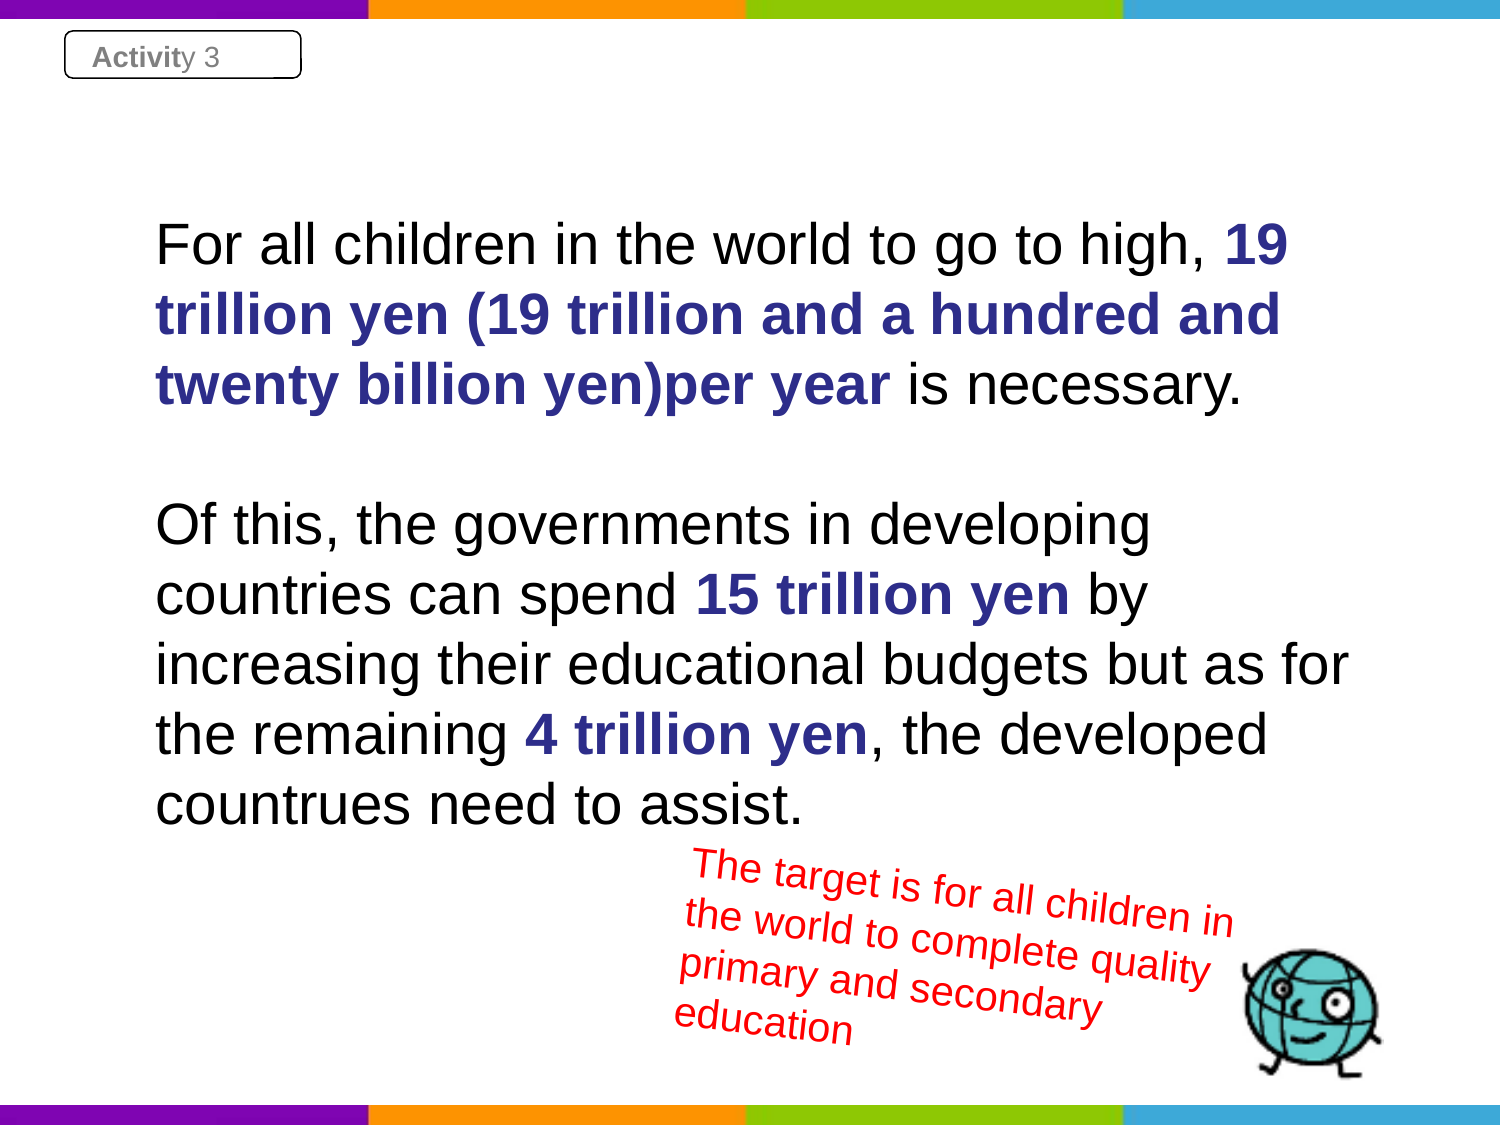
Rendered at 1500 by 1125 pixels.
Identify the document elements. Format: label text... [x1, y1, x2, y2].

picture [0, 0, 1500, 20]
picture [0, 1105, 1500, 1125]
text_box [64, 30, 302, 82]
text_box For all children in the world to go to high, 19 trillion yen (19 trillion and a hundred and twenty billion yen)per year is necessary. Of this, the governments in developing countries can spend 15 trillion yen by increasing their educational budgets but as for the remaining 4 trillion yen, the developed countrues need to assist. [140, 198, 1417, 844]
picture [1233, 940, 1384, 1083]
text_box The target is for all children in the world to complete quality primary and secondary education [655, 825, 1257, 1104]
